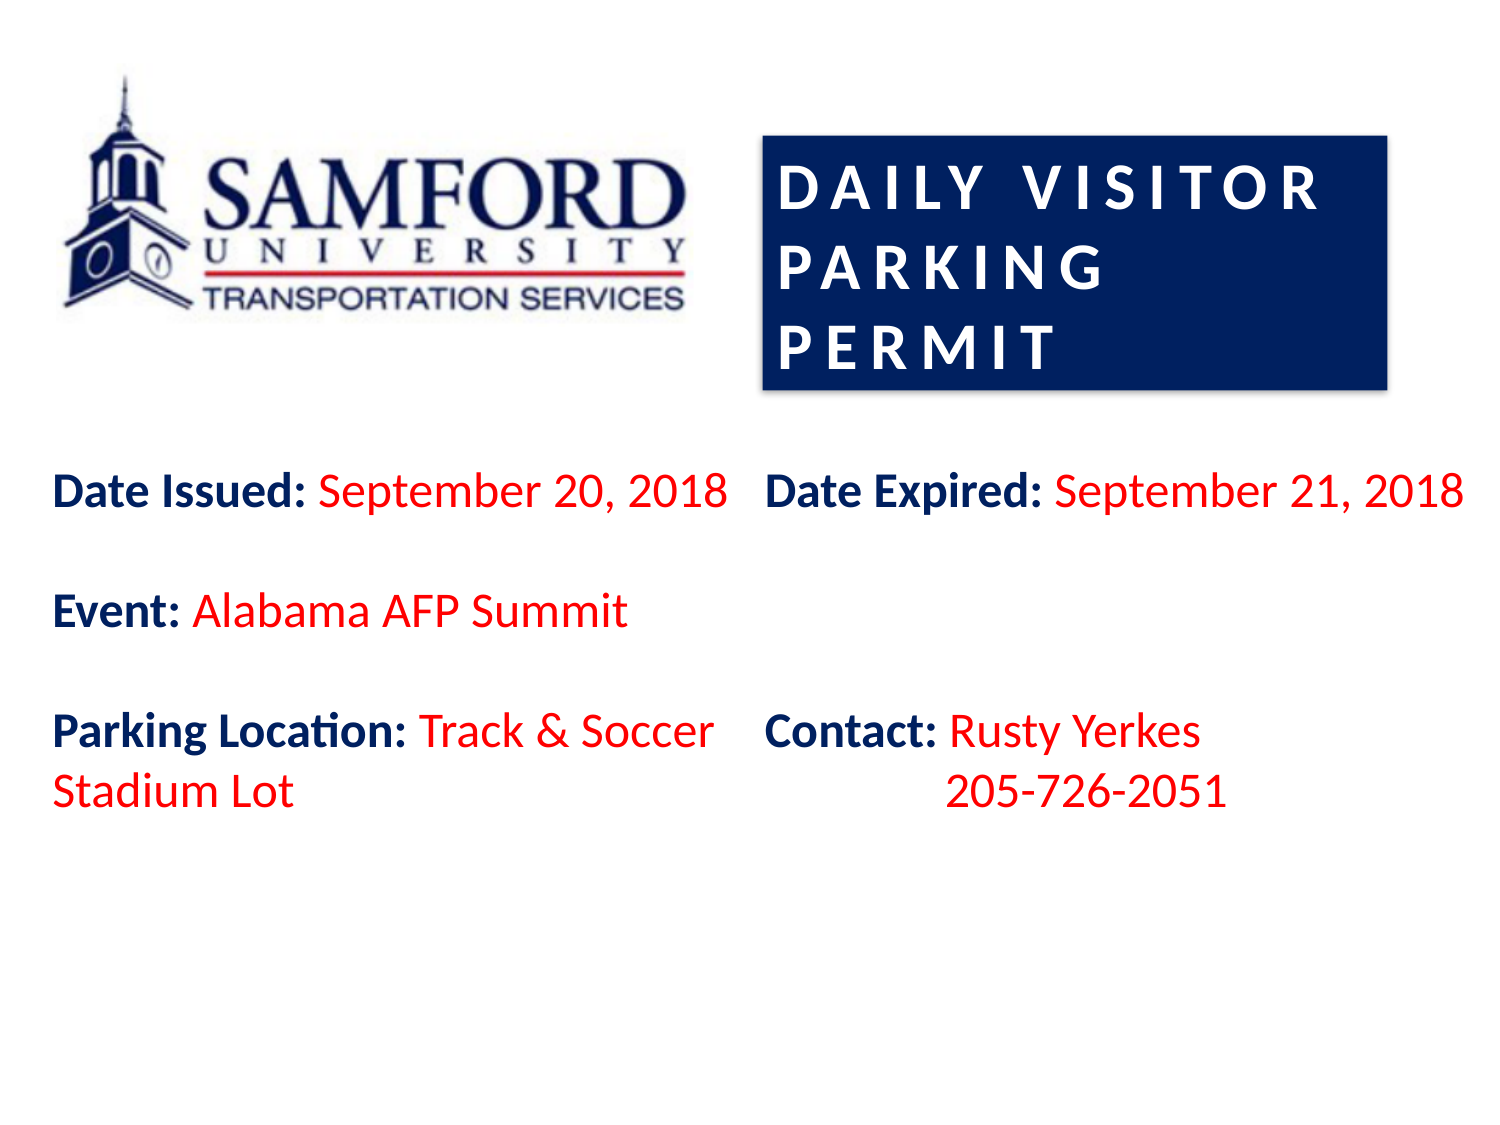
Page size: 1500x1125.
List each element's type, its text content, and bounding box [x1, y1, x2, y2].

text_box Daily Visitor Parking Permit [762, 135, 1388, 391]
picture [56, 59, 701, 328]
text_box Date Expired: September 21, 2018 Contact: Rusty Yerkes 205-726-2051 [749, 449, 1500, 825]
text_box Date Issued: September 20, 2018 Event: Alabama AFP Summit Parking Location: Track & Soccer Stadium Lot [37, 449, 749, 825]
